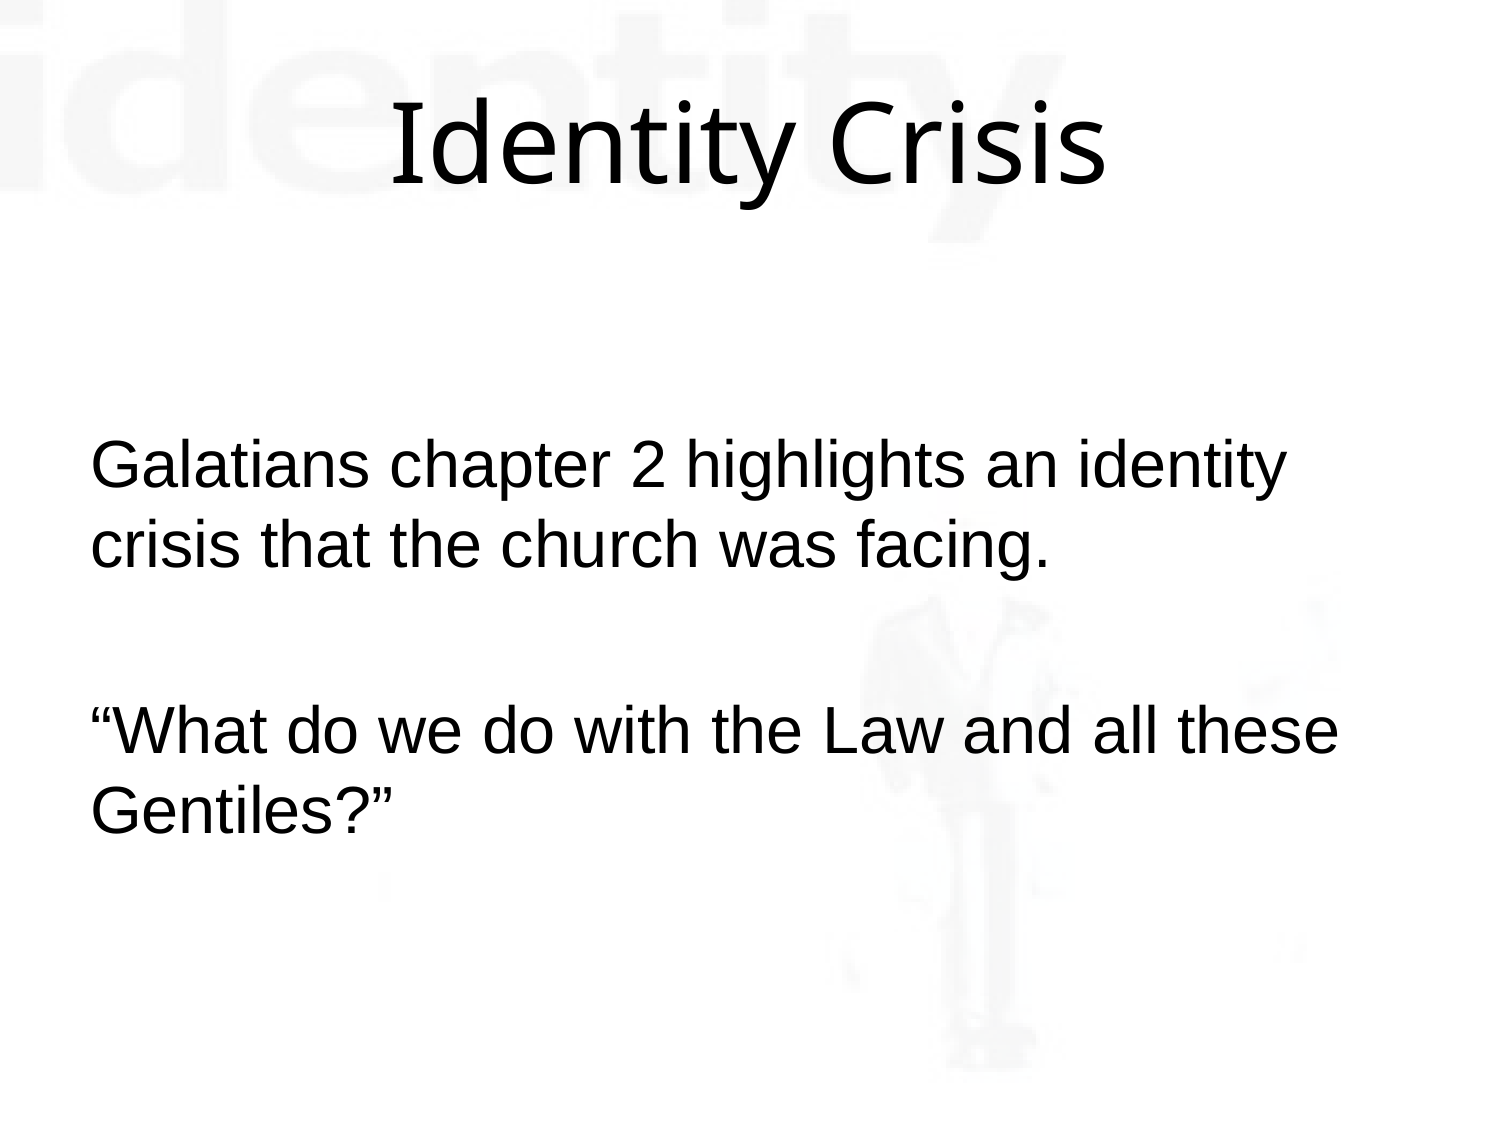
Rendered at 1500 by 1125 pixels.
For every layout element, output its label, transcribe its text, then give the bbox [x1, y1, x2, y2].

title Identity Crisis [75, 45, 1425, 233]
list Galatians chapter 2 highlights an identity crisis that the church was facing. “What do we do with the Law and all these Gentiles?” [75, 262, 1425, 1005]
